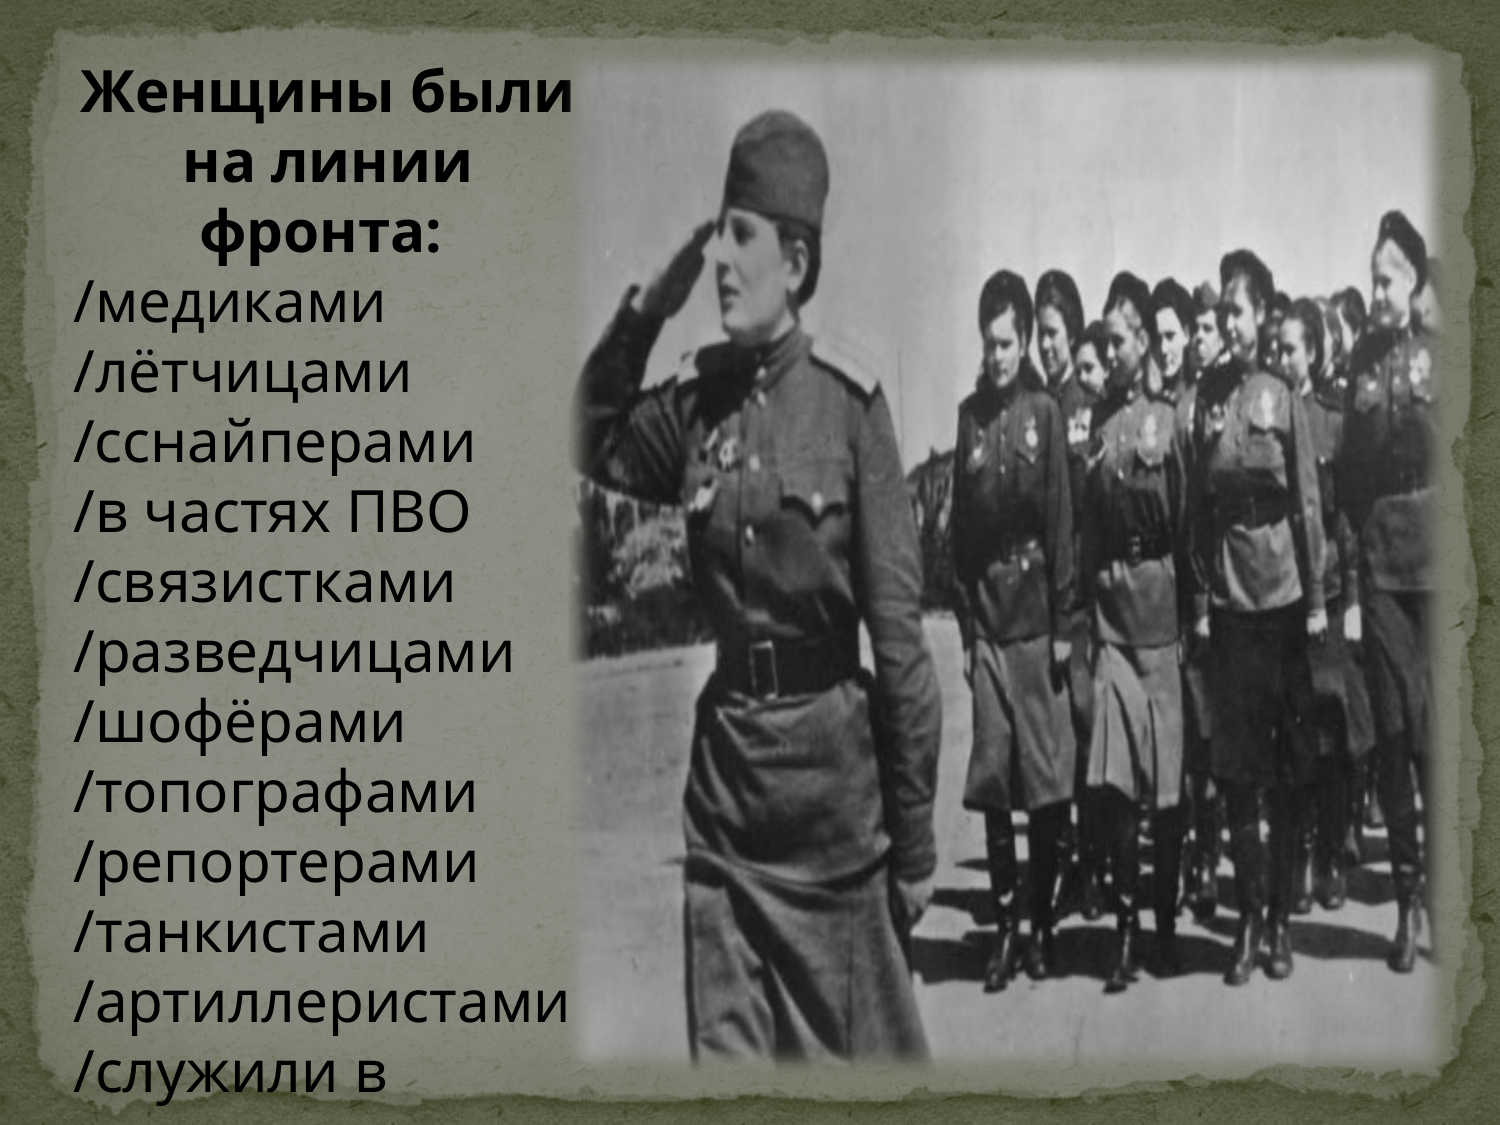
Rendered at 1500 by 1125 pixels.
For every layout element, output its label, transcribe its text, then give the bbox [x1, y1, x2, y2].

picture [564, 48, 1448, 1078]
text_box Женщины были на линии фронта: /медиками /лётчицами /cснайперами /в частях ПВО /связистками /разведчицами /шофёрами /топографами /репортерами /танкистами /артиллеристами /служили в пехоте [58, 46, 598, 1125]
